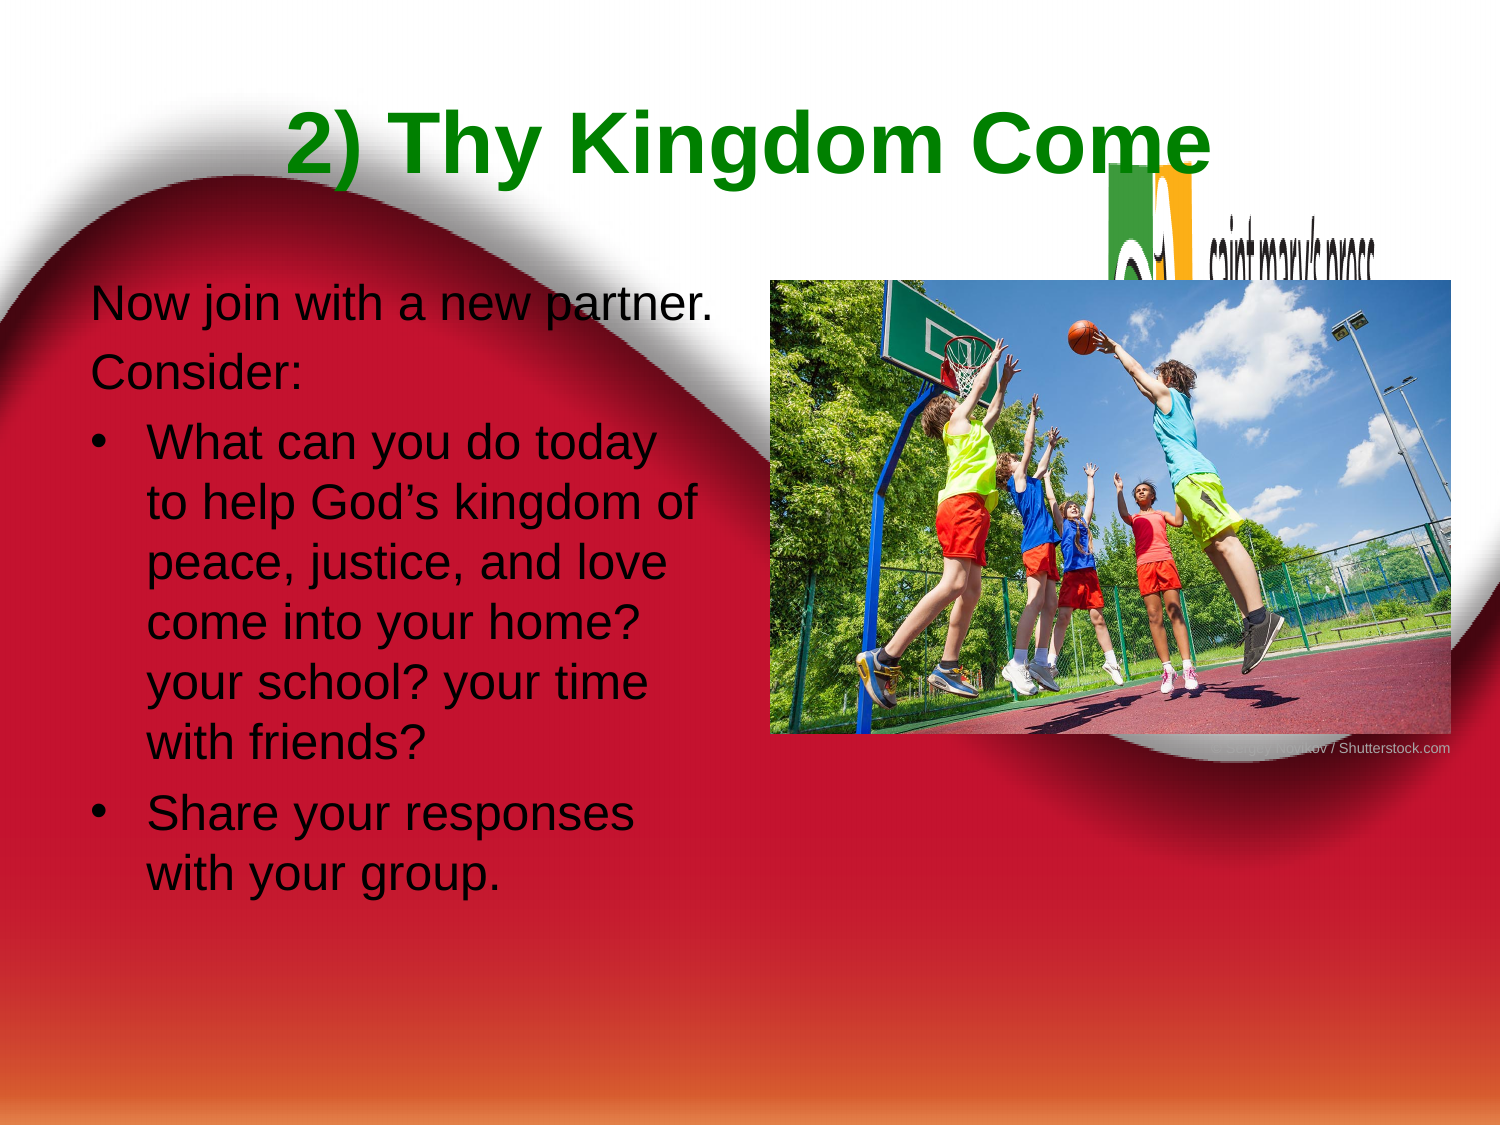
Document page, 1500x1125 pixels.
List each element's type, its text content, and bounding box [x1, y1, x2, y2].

title 2) Thy Kingdom Come [75, 45, 1425, 233]
text_box © Sergey Novikov / Shutterstock.com [1196, 731, 1466, 764]
picture [0, 0, 1500, 1125]
list Now join with a new partner. Consider: What can you do today to help God’s kingdom of peace, justice, and love come into your home? your school? your time with friends? Share your responses with your group. [75, 262, 1425, 1005]
